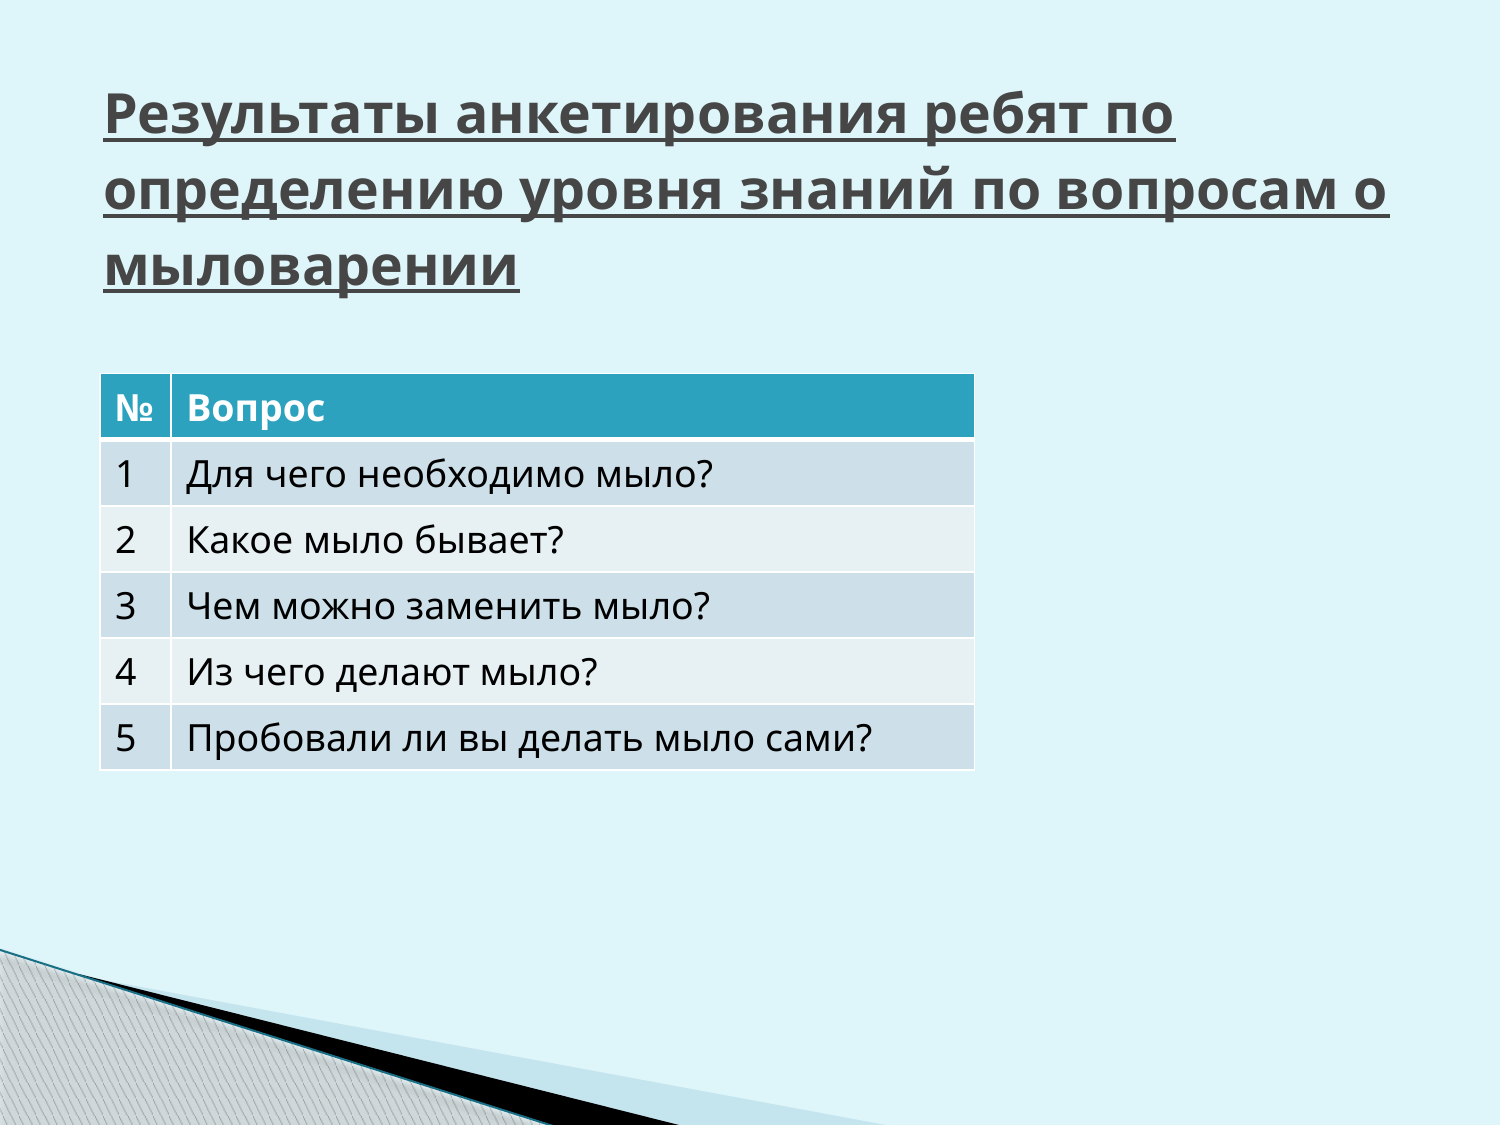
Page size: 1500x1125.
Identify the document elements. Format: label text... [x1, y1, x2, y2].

table_cell Из чего делают мыло? [172, 639, 974, 703]
table_cell 5 [101, 705, 170, 769]
table_header Вопрос [172, 374, 974, 437]
table_cell 4 [101, 639, 170, 703]
table_header № [101, 374, 170, 437]
table_cell 2 [101, 507, 170, 571]
table_cell 3 [101, 573, 170, 637]
table_cell Для чего необходимо мыло? [172, 442, 974, 505]
title Результаты анкетирования ребят по определению уровня знаний по вопросам о мыловарении [88, 66, 1431, 310]
table_cell Какое мыло бывает? [172, 507, 974, 571]
table_cell Чем можно заменить мыло? [172, 573, 974, 637]
table_cell Пробовали ли вы делать мыло сами? [172, 705, 974, 769]
table_cell 1 [101, 442, 170, 505]
